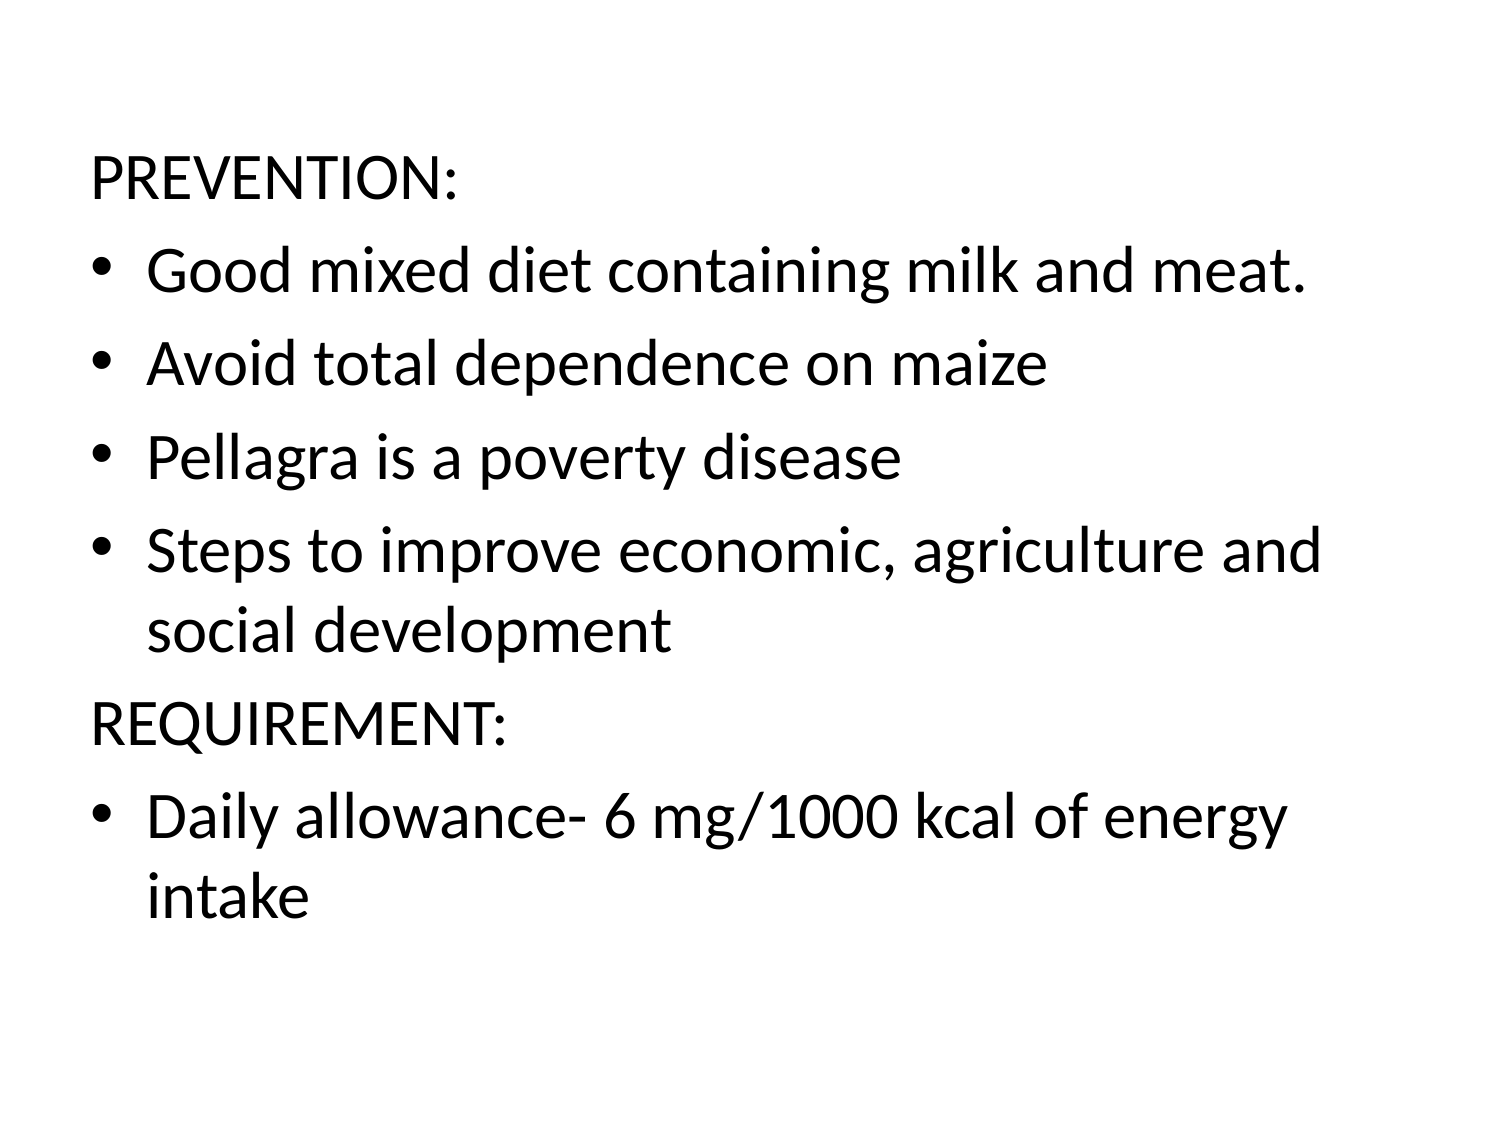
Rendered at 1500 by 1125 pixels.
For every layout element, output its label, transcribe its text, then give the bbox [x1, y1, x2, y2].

list PREVENTION: Good mixed diet containing milk and meat. Avoid total dependence on maize Pellagra is a poverty disease Steps to improve economic, agriculture and social development REQUIREMENT: Daily allowance- 6 mg/1000 kcal of energy intake [75, 125, 1425, 1075]
